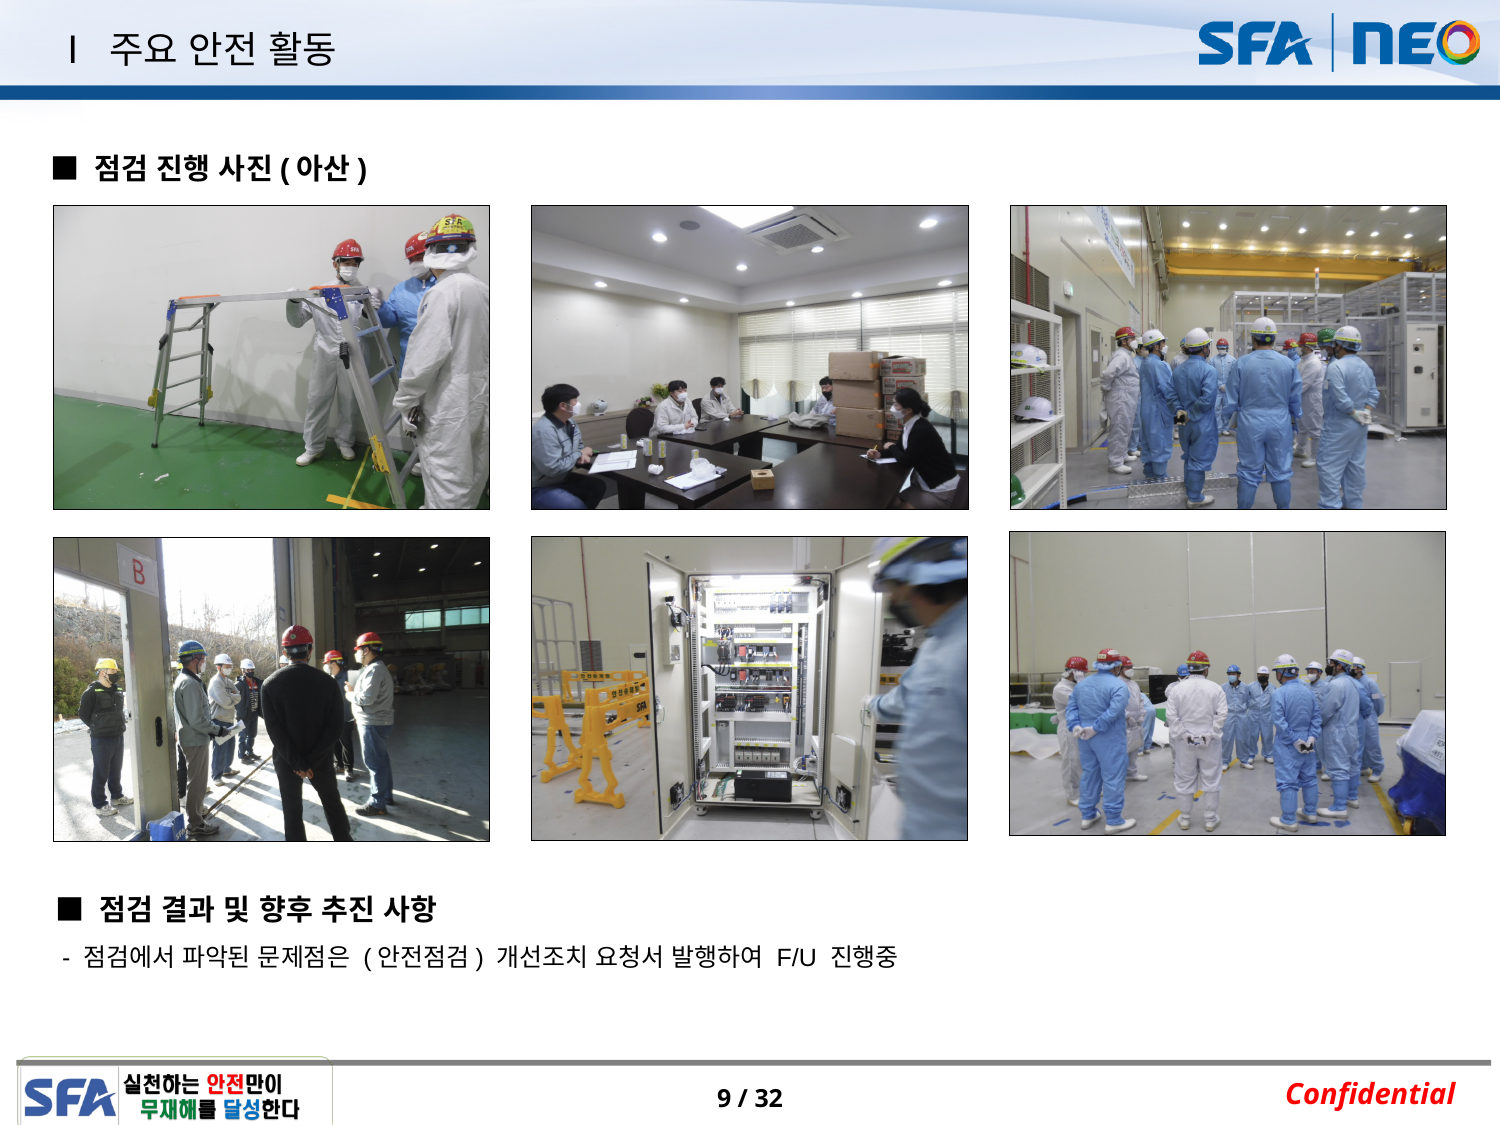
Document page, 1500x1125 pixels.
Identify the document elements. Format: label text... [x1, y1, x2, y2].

text_box ■ 점검 결과 및 향후 추진 사항 - 점검에서 파악된 문제점은 (안전점검) 개선조치 요청서 발행하여 F/U 진행중 [40, 866, 1436, 979]
text_box ■ 점검 진행 사진(아산) [33, 123, 1467, 195]
text_box Ⅰ 주요 안전 활동 [39, 19, 353, 79]
picture [0, 0, 1500, 842]
picture [15, 1054, 334, 1125]
